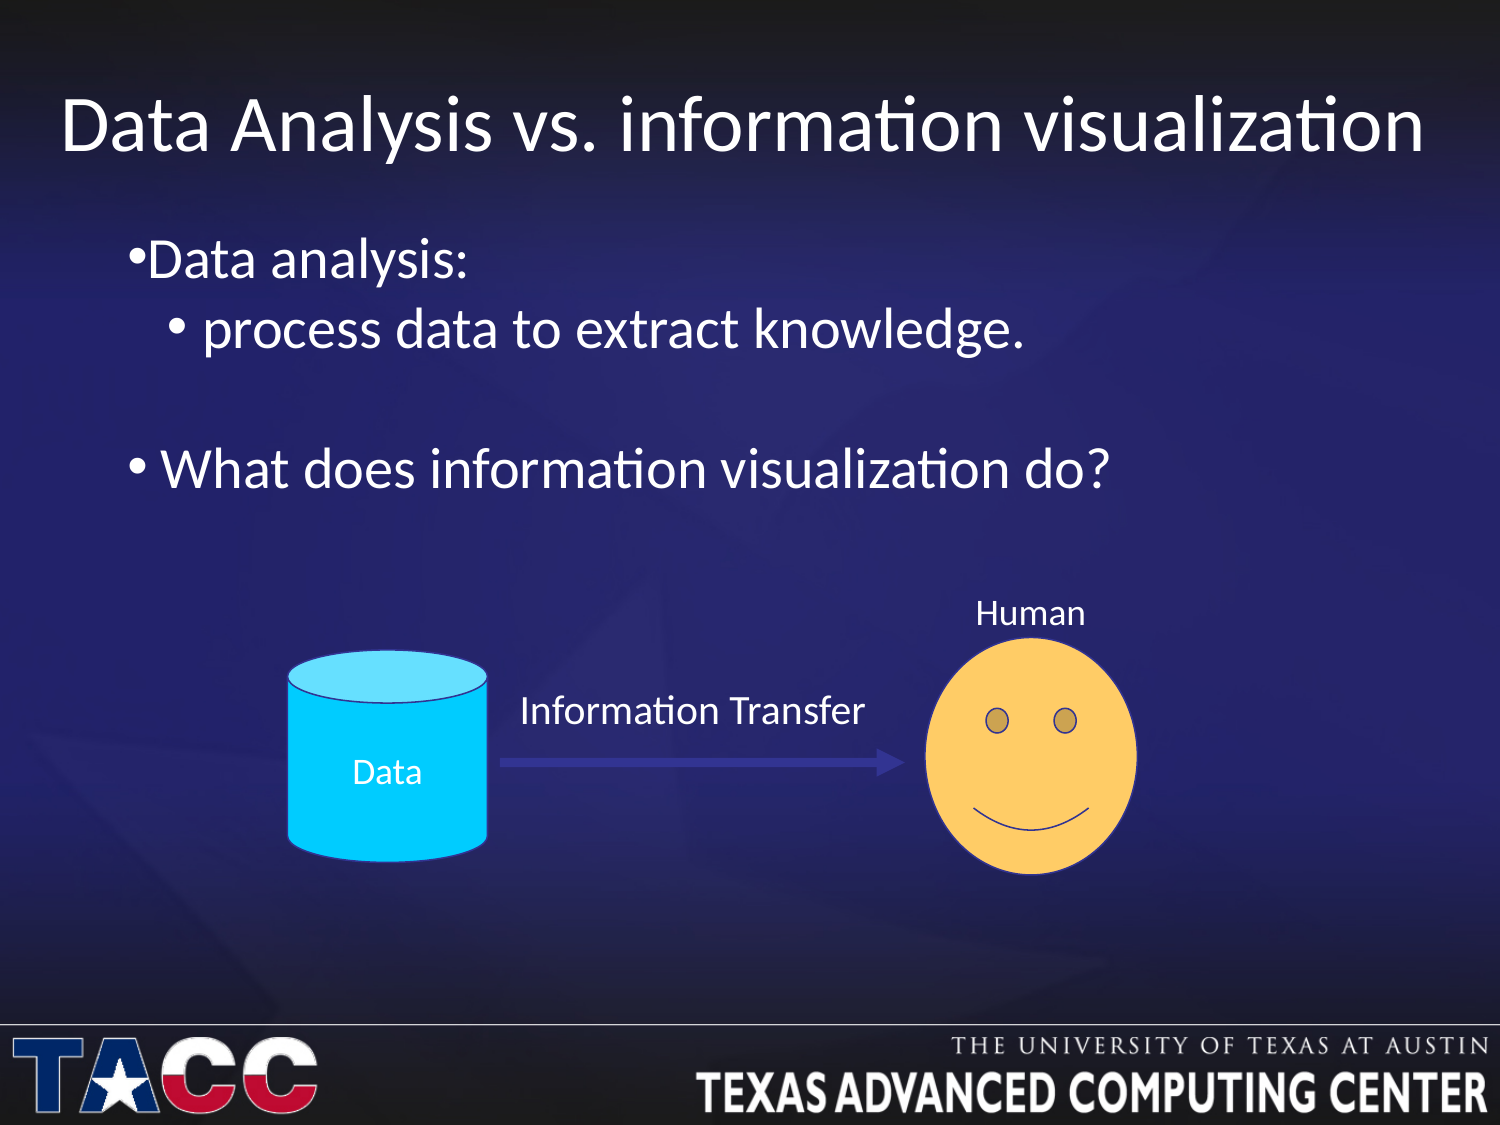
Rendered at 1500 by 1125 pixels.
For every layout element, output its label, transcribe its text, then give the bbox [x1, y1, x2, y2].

text_box Data analysis: process data to extract knowledge. What does information visualization do? [112, 212, 1450, 578]
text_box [499, 674, 906, 763]
picture [0, 0, 1500, 1125]
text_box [924, 580, 1138, 876]
text_box Data [287, 649, 488, 863]
title Data Analysis vs. information visualization [12, 24, 1475, 213]
